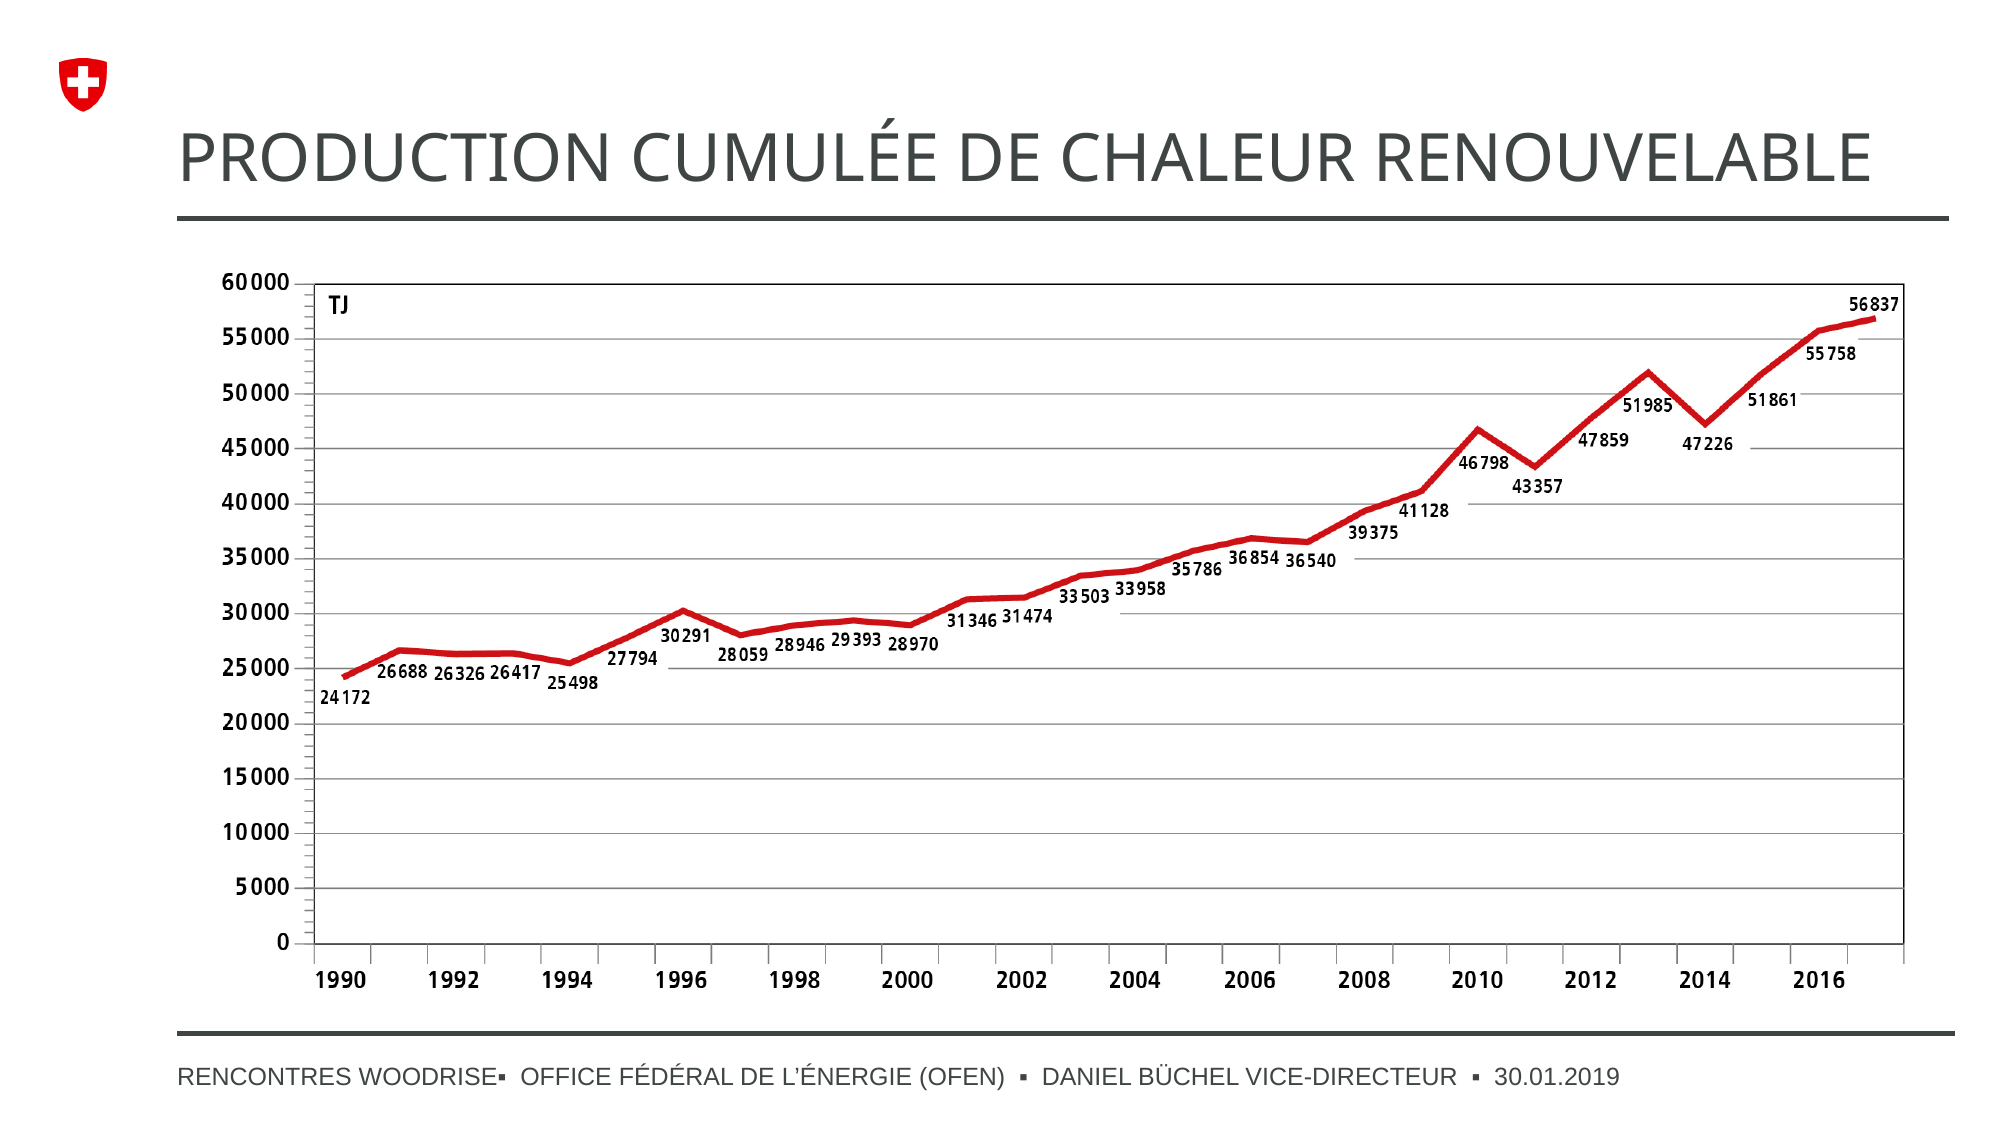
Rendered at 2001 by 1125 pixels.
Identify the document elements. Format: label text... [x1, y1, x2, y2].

picture [59, 58, 108, 113]
picture [177, 247, 1945, 1010]
title Production cumulée de chaleur renouvelable [177, 59, 1949, 195]
